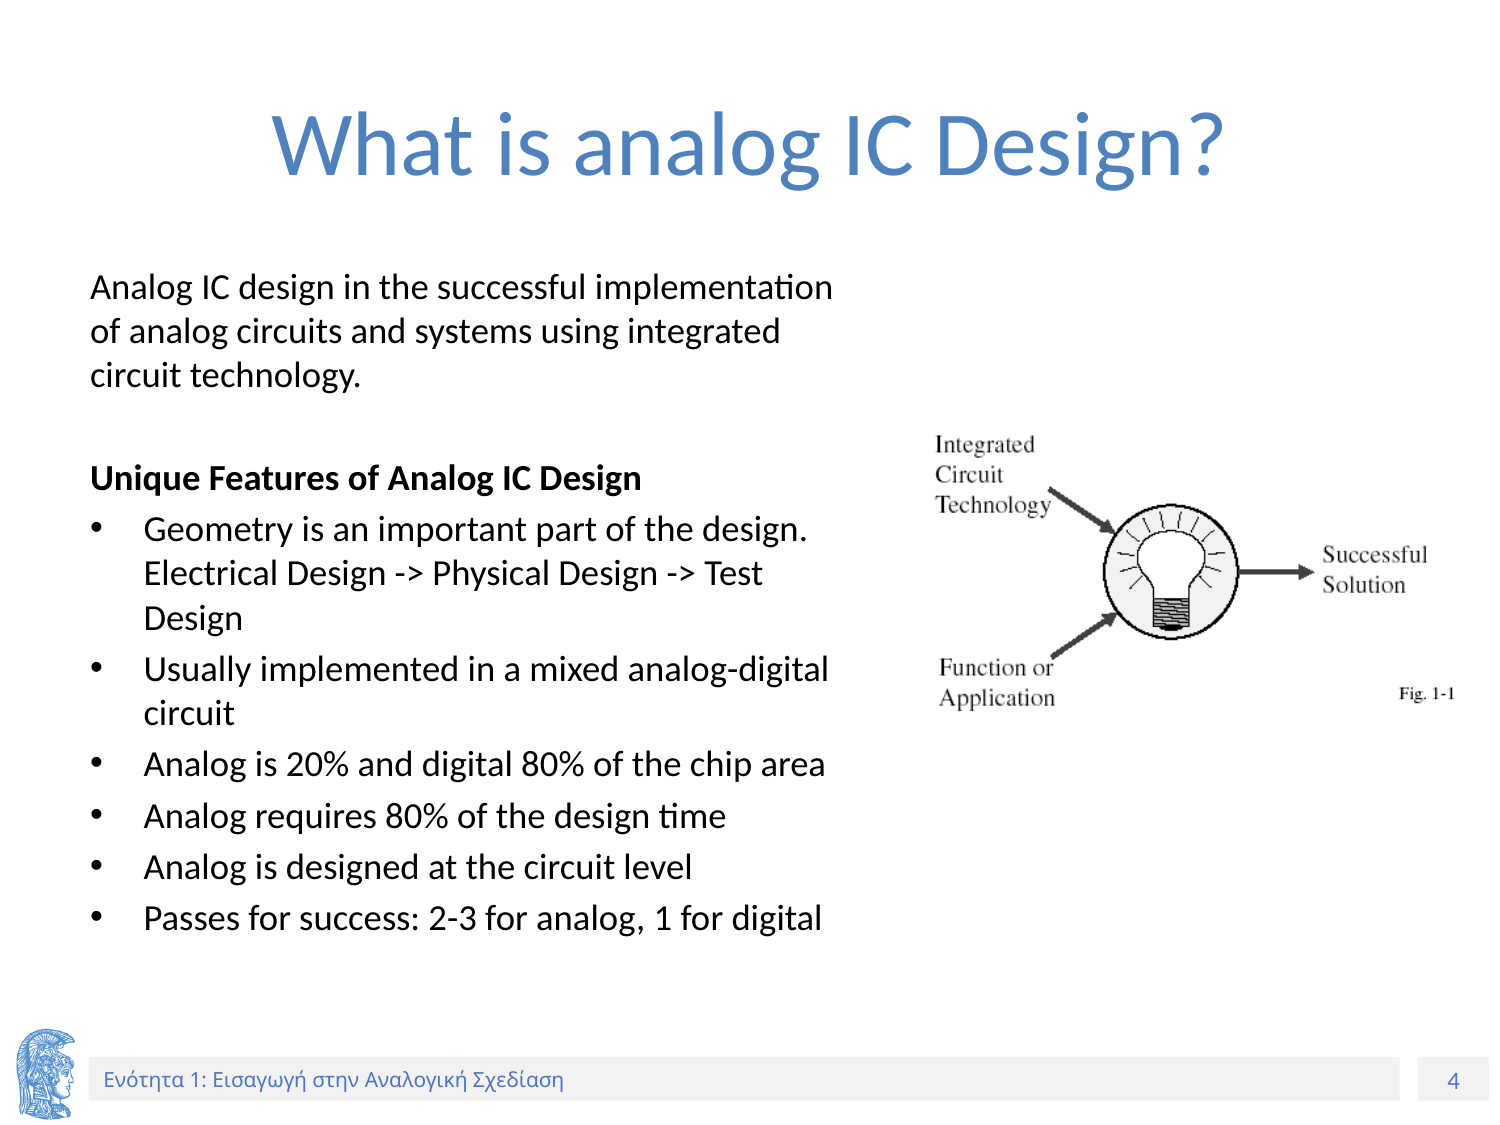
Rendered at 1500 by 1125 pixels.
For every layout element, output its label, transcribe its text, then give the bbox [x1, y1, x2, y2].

title What is analog IC Design? [75, 44, 1425, 233]
picture [9, 1025, 81, 1120]
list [904, 403, 1472, 754]
list Analog IC design in the successful implementation of analog circuits and systems using integrated circuit technology. Unique Features of Analog IC Design Geometry is an important part of the design. Electrical Design -> Physical Design -> Test Design Usually implemented in a mixed analog-digital circuit Analog is 20% and digital 80% of the chip area Analog requires 80% of the design time Analog is designed at the circuit level Passes for success: 2-3 for analog, 1 for digital [75, 255, 851, 1012]
